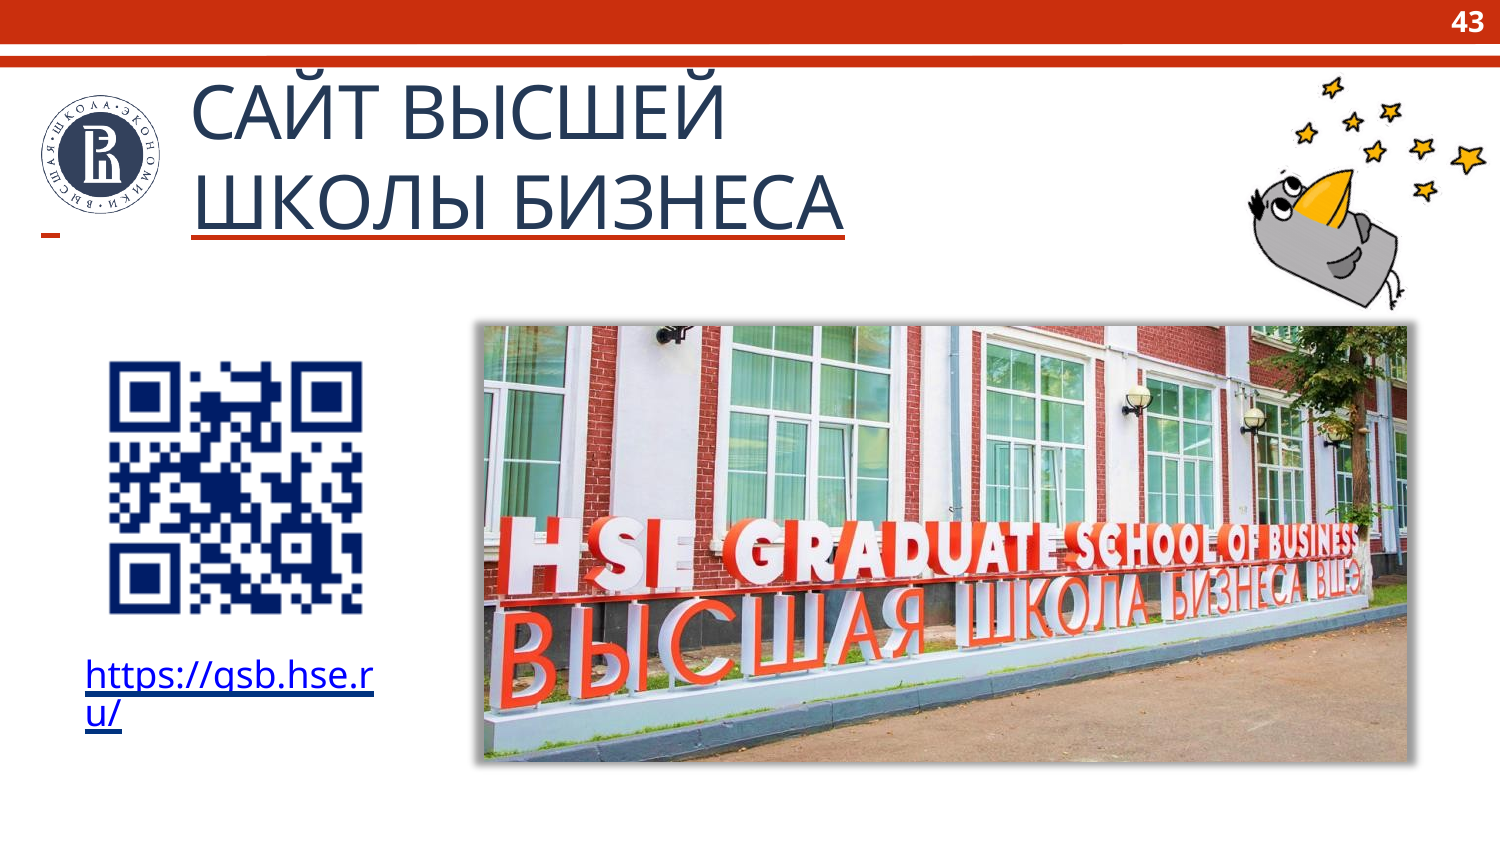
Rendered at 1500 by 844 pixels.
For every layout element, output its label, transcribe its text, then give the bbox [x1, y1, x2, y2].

title САЙТ ВЫСШЕЙ ШКОЛЫ БИЗНЕСА [39, 77, 461, 245]
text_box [0, 30, 1500, 68]
picture [40, 95, 160, 214]
text_box https://gsb.hse.ru/ [82, 663, 391, 703]
picture [70, 321, 403, 655]
text_box 43 [1449, 1, 1488, 29]
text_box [466, 55, 1500, 775]
